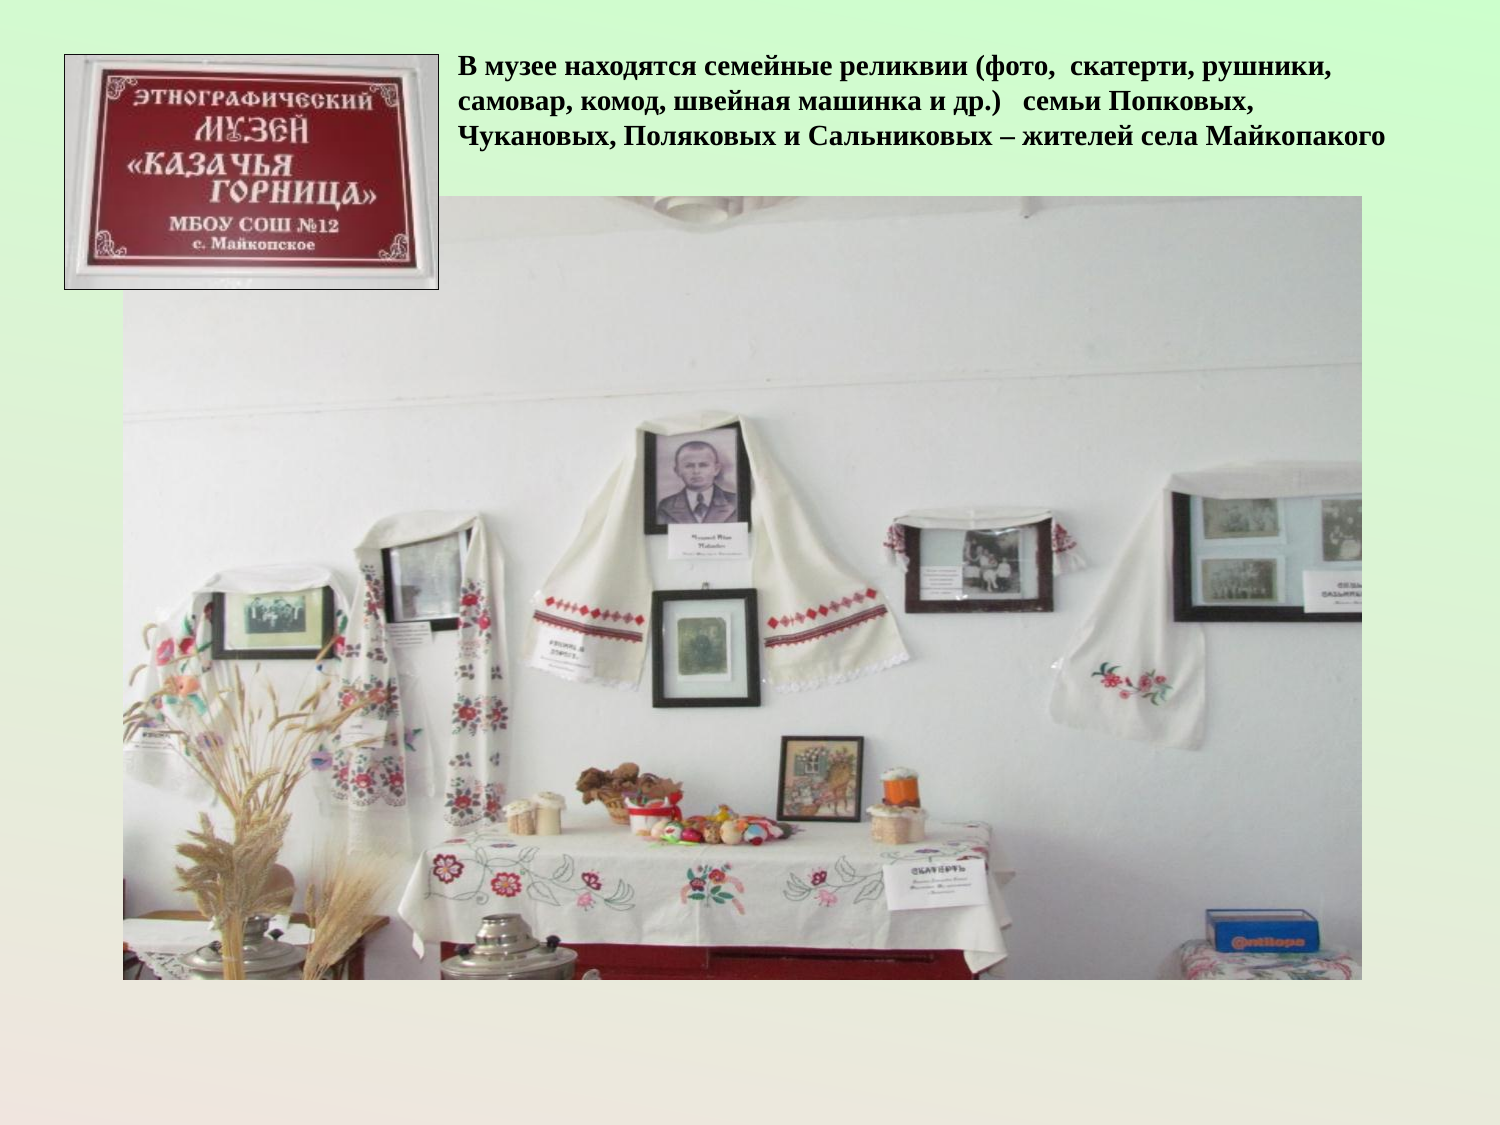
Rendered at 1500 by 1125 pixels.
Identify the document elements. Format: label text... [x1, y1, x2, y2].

title В музее находятся семейные реликвии (фото, скатерти, рушники, самовар, комод, швейная машинка и др.) семьи Попковых, Чукановых, Поляковых и Сальниковых – жителей села Майкопакого [442, 18, 1424, 159]
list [123, 195, 1362, 980]
picture [64, 54, 439, 290]
